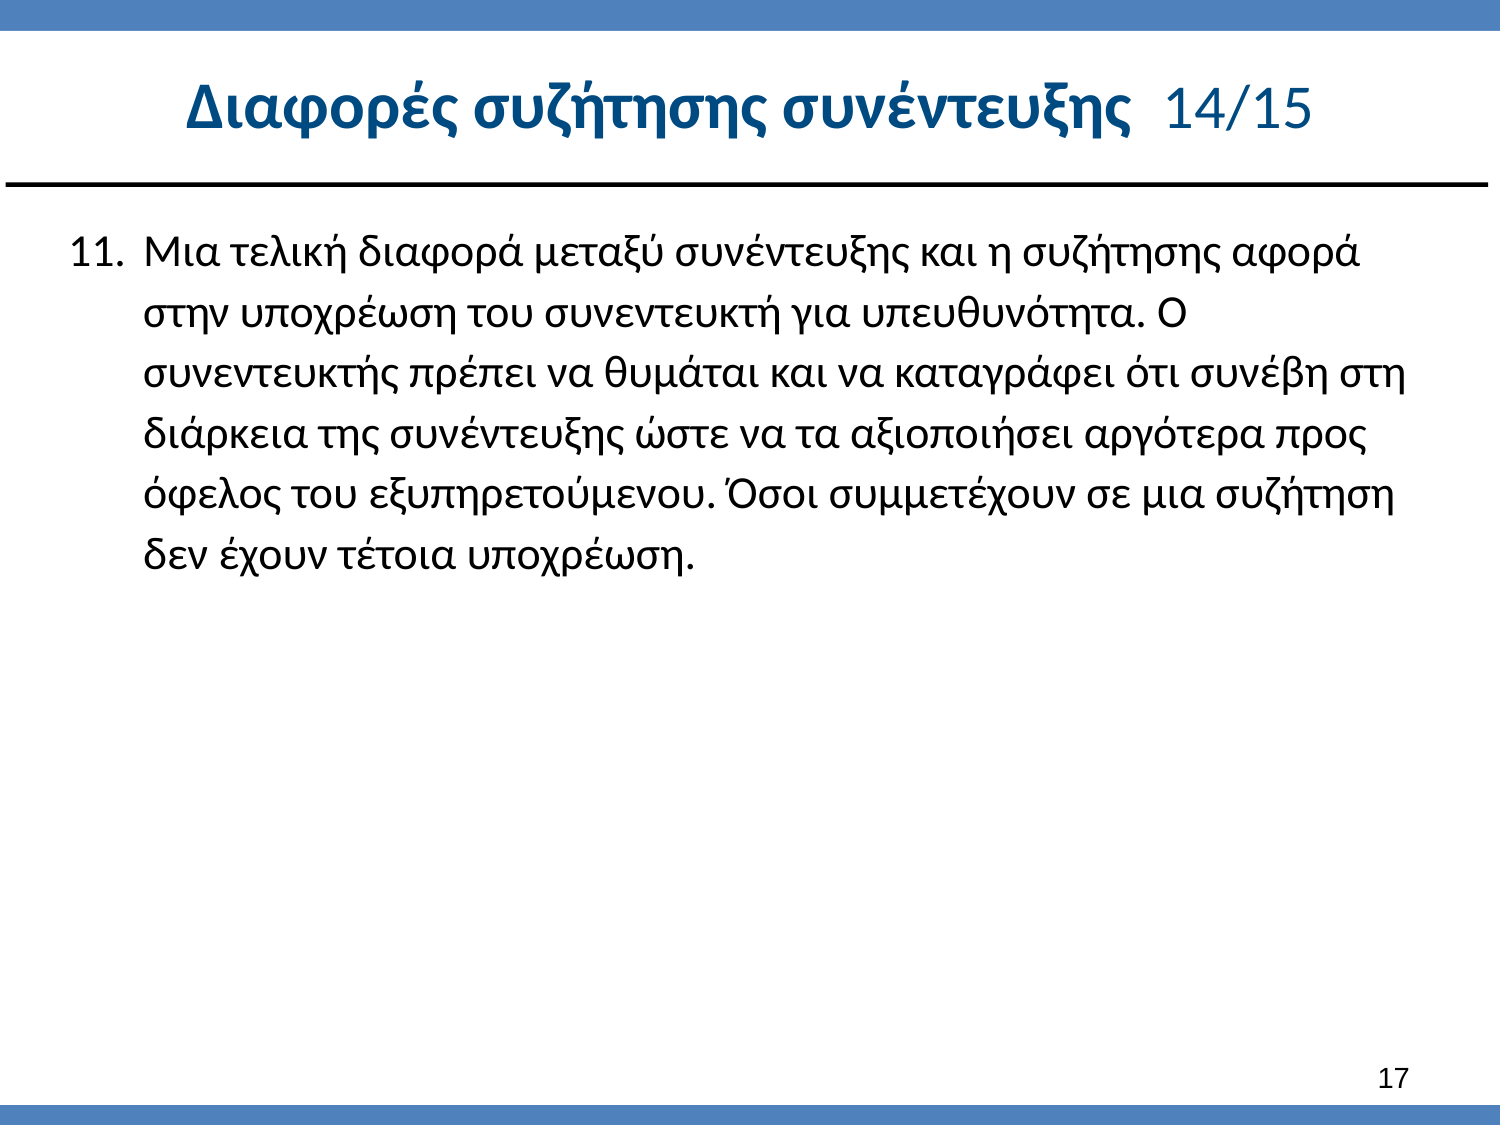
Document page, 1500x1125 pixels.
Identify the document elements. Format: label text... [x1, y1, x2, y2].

title Διαφορές συζήτησης συνέντευξης 14/15 [0, 30, 1500, 173]
list Μια τελική διαφορά μεταξύ συνέντευξης και η συζήτησης αφορά στην υποχρέωση του συνεντευκτή για υπευθυνότητα. Ο συνεντευκτής πρέπει να θυμάται και να καταγράφει ότι συνέβη στη διάρκεια της συνέντευξης ώστε να τα αξιοποιήσει αργότερα προς όφελος του εξυπηρετούμενου. Όσοι συμμετέχουν σε μια συζήτηση δεν έχουν τέτοια υποχρέωση. [53, 208, 1424, 1059]
slide_number 16 [1074, 1051, 1426, 1095]
